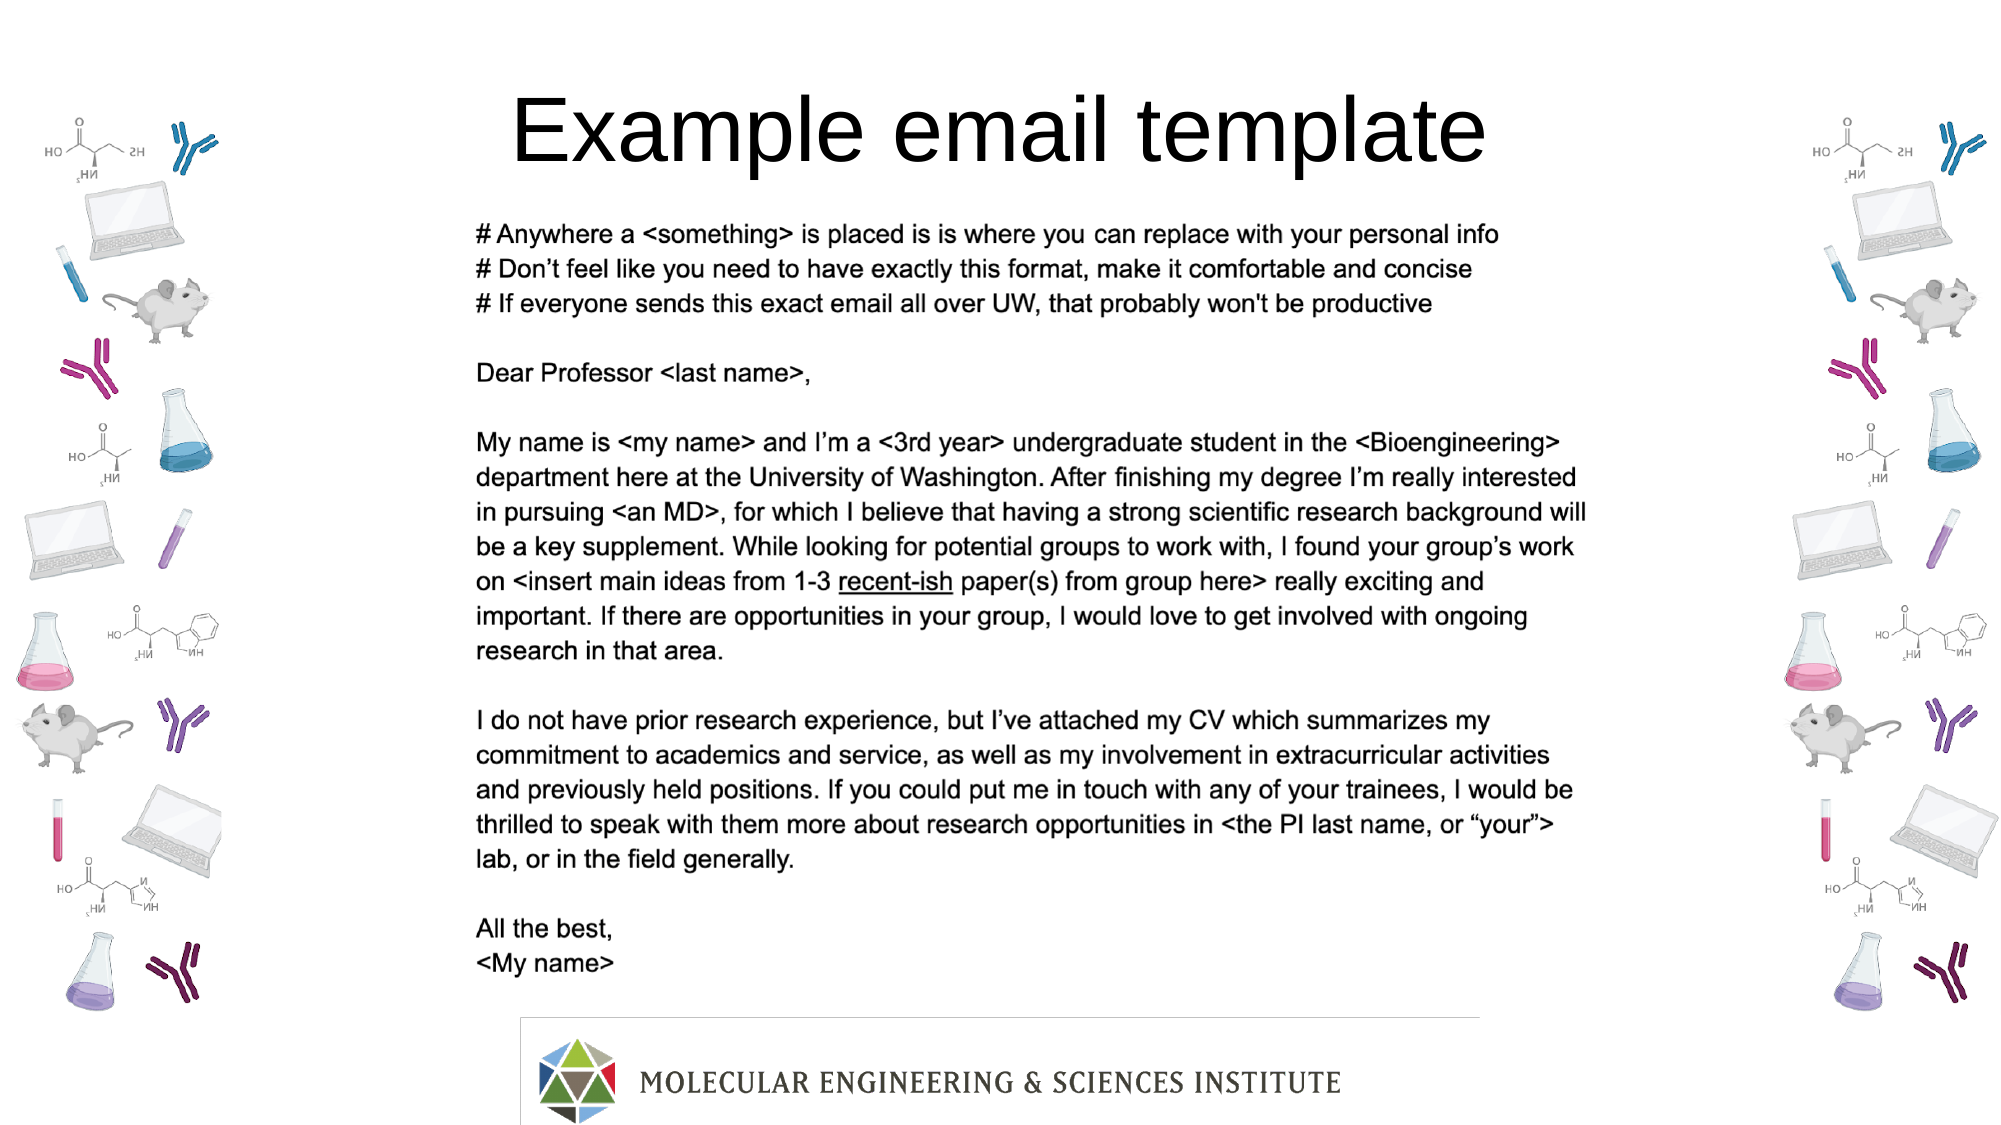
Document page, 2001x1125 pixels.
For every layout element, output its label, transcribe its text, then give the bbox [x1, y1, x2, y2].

picture [1768, 110, 2001, 1015]
picture [520, 1017, 1480, 1125]
picture [430, 206, 1604, 985]
title Example email template [137, 22, 1863, 241]
picture [1, 110, 222, 1015]
